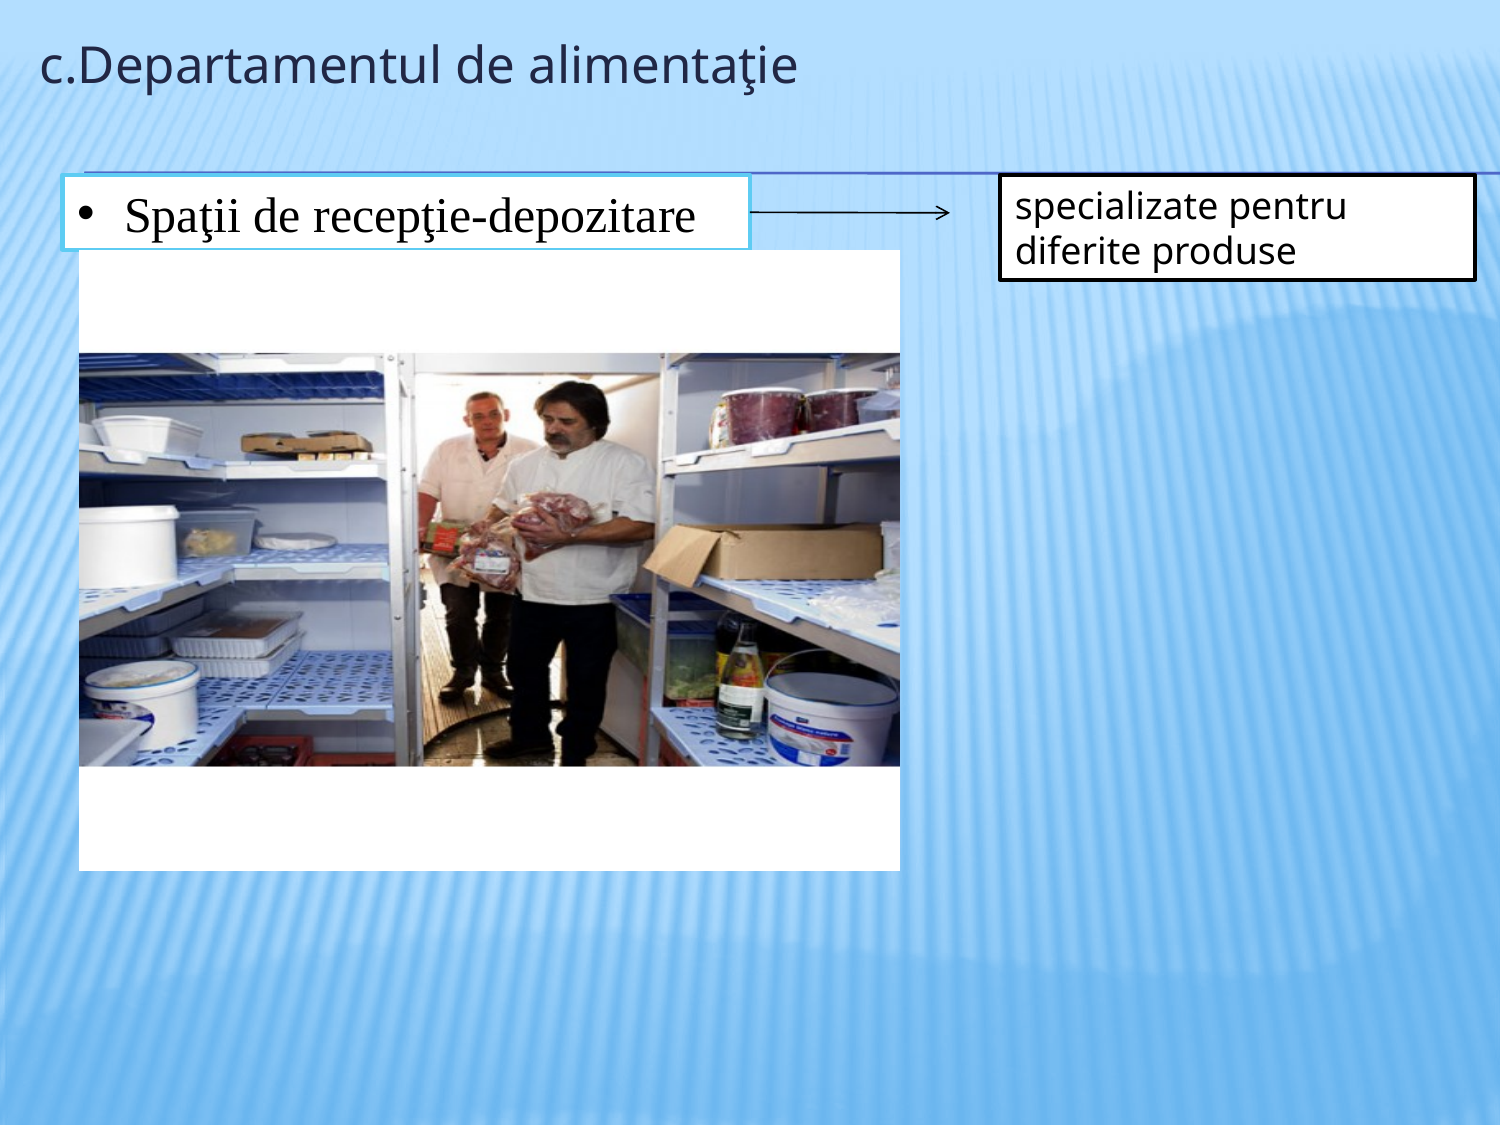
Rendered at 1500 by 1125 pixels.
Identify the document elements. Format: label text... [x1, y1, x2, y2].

text_box specializate pentru diferite produse [998, 173, 1477, 282]
text_box Spaţii de recepţie-depozitare [60, 173, 752, 252]
title c.Departamentul de alimentaţie [24, 24, 1450, 163]
picture [79, 250, 901, 872]
